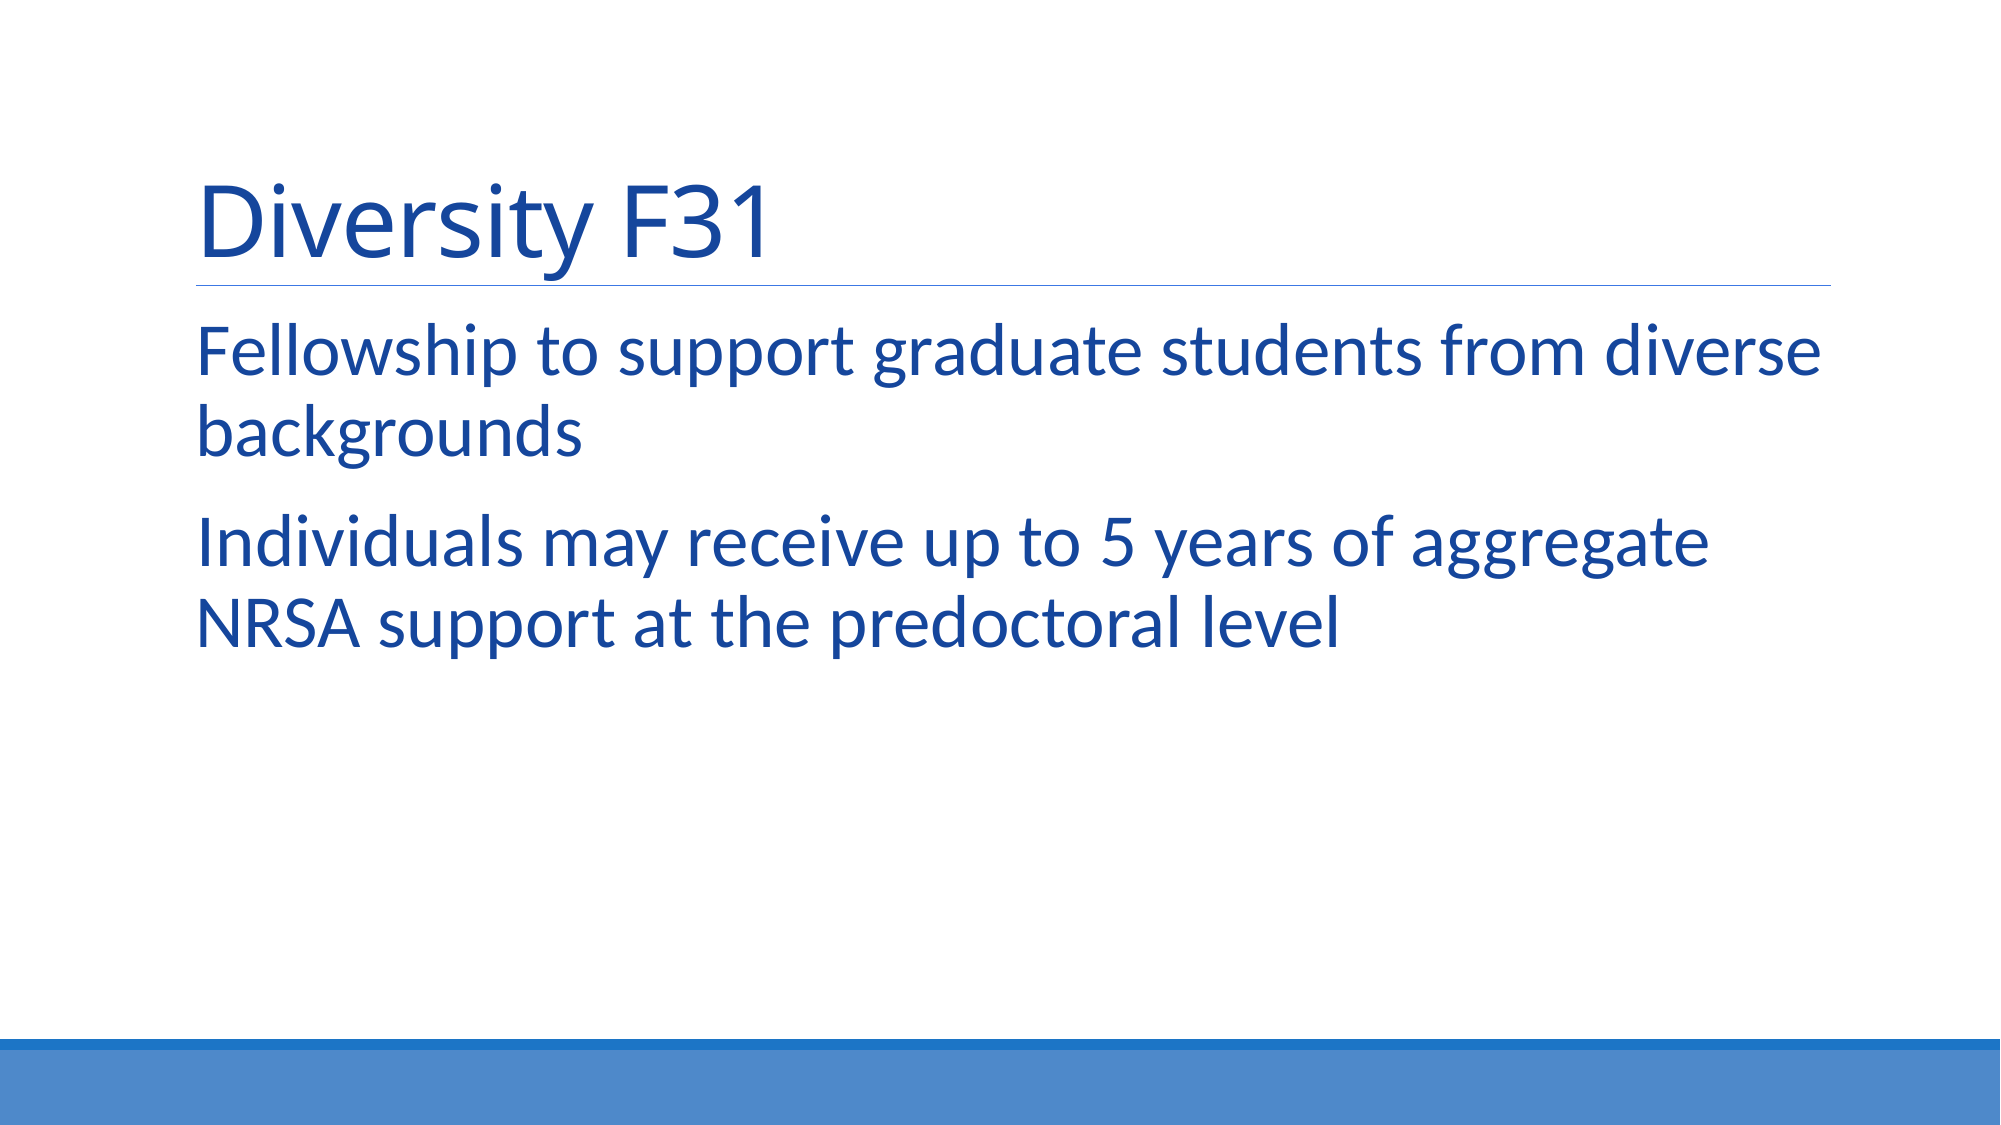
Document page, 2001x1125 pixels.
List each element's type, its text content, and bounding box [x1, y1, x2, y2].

title Diversity F31 [180, 47, 1830, 285]
list Fellowship to support graduate students from diverse backgrounds Individuals may receive up to 5 years of aggregate NRSA support at the predoctoral level [180, 302, 1830, 963]
